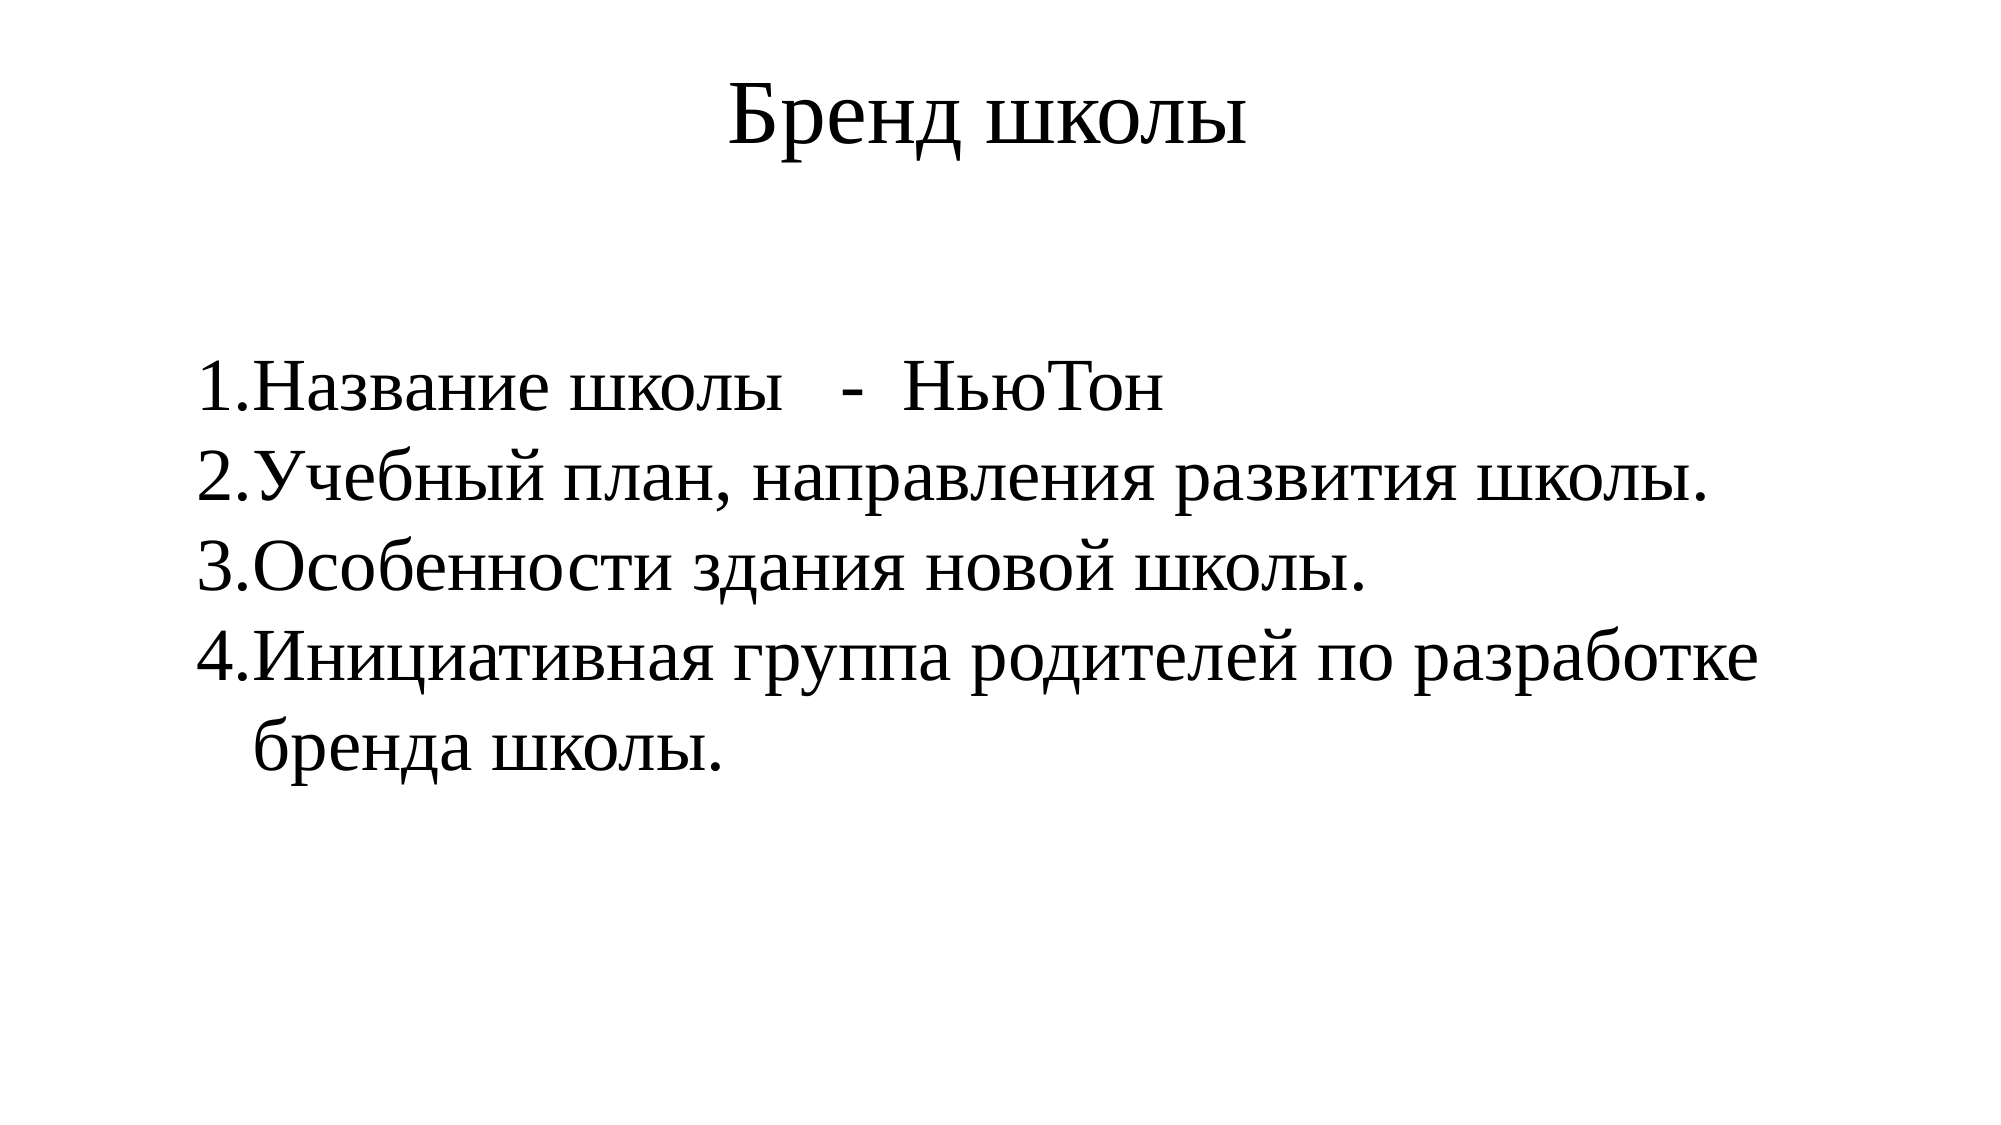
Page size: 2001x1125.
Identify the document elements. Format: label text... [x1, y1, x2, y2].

title Бренд школы [137, 59, 1863, 278]
text_box Название школы - НьюТон Учебный план, направления развития школы. Особенности здания новой школы. Инициативная группа родителей по разработке бренда школы. [181, 328, 1877, 794]
